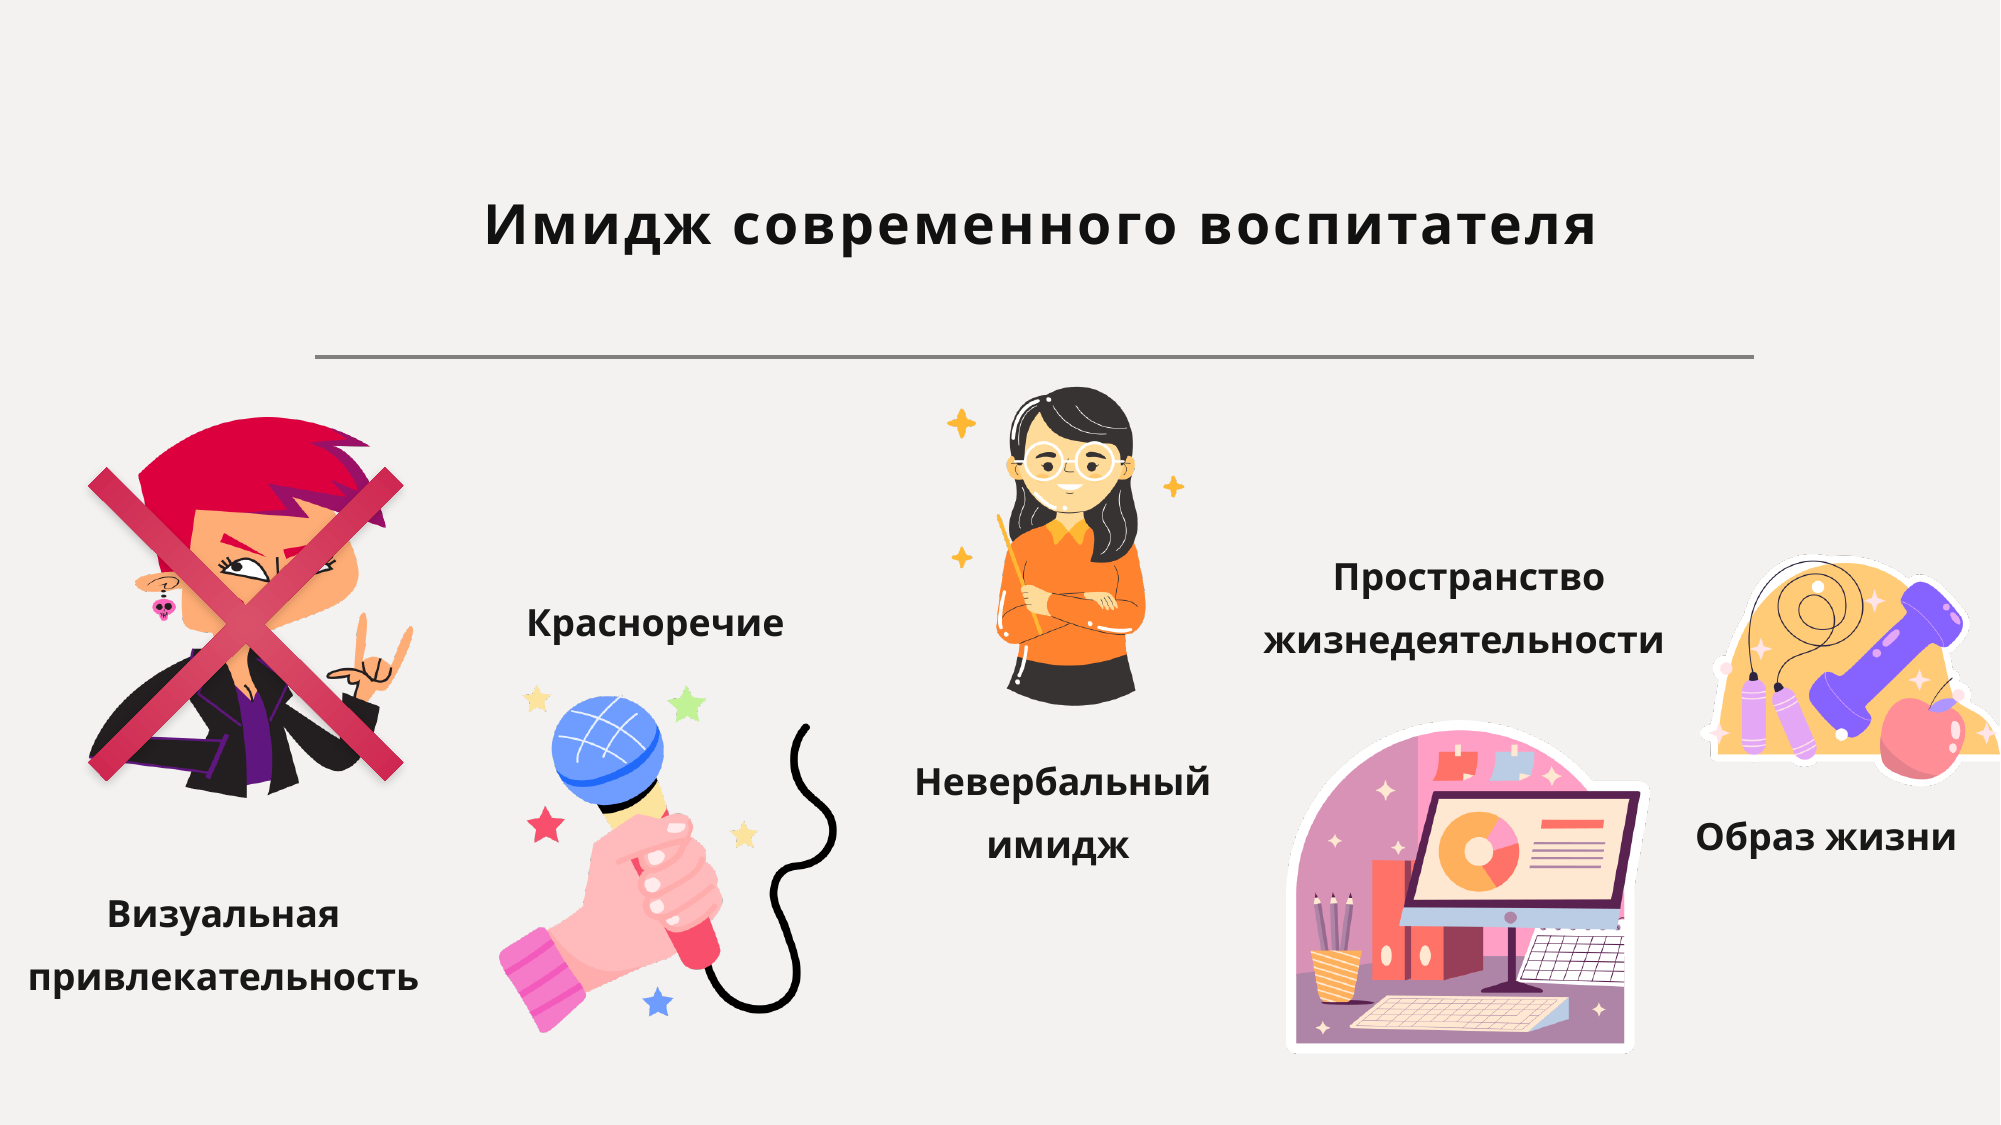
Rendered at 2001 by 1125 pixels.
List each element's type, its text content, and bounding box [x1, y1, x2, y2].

title Имидж современного воспитателя [452, 85, 1630, 271]
picture [1700, 516, 2000, 823]
text_box Пространство жизнедеятельности [1248, 517, 1700, 691]
text_box Невербальный имидж [862, 722, 1264, 908]
picture [1286, 704, 1650, 1068]
text_box Красноречие [456, 563, 855, 726]
picture [59, 417, 441, 798]
picture [884, 362, 1248, 726]
text_box Образ жизни [1650, 776, 2000, 923]
picture [486, 677, 850, 1041]
text_box Визуальная привлекательность [0, 853, 505, 1073]
